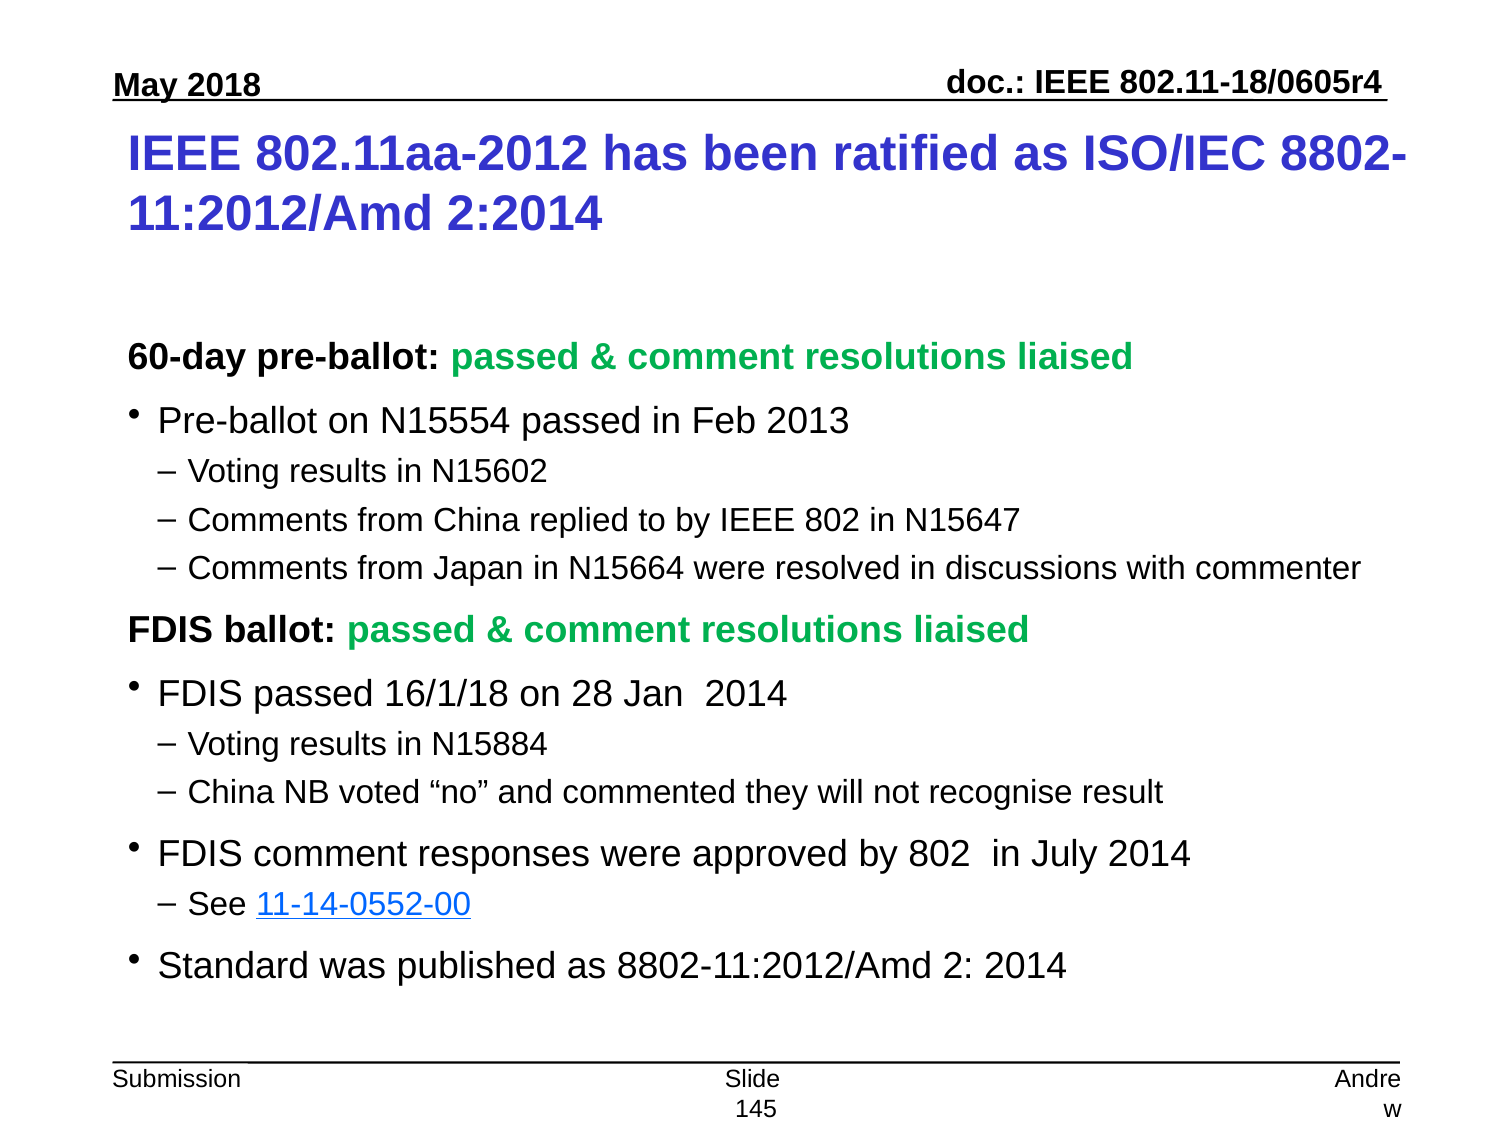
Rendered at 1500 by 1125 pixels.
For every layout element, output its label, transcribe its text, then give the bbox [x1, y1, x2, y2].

footer Andrew Myles, Cisco [1320, 1061, 1402, 1093]
list 60-day pre-ballot: passed & comment resolutions liaised Pre-ballot on N15554 passed in Feb 2013 Voting results in N15602 Comments from China replied to by IEEE 802 in N15647 Comments from Japan in N15664 were resolved in discussions with commenter FDIS ballot: passed & comment resolutions liaised FDIS passed 16/1/18 on 28 Jan 2014 Voting results in N15884 China NB voted “no” and commented they will not recognise result FDIS comment responses were approved by 802 in July 2014 See 11-14-0552-00 Standard was published as 8802-11:2012/Amd 2: 2014 [112, 324, 1388, 1000]
title IEEE 802.11aa-2012 has been ratified as ISO/IEC 8802-11:2012/Amd 2:2014 [112, 112, 1500, 288]
slide_number Slide 145 [709, 1061, 803, 1093]
